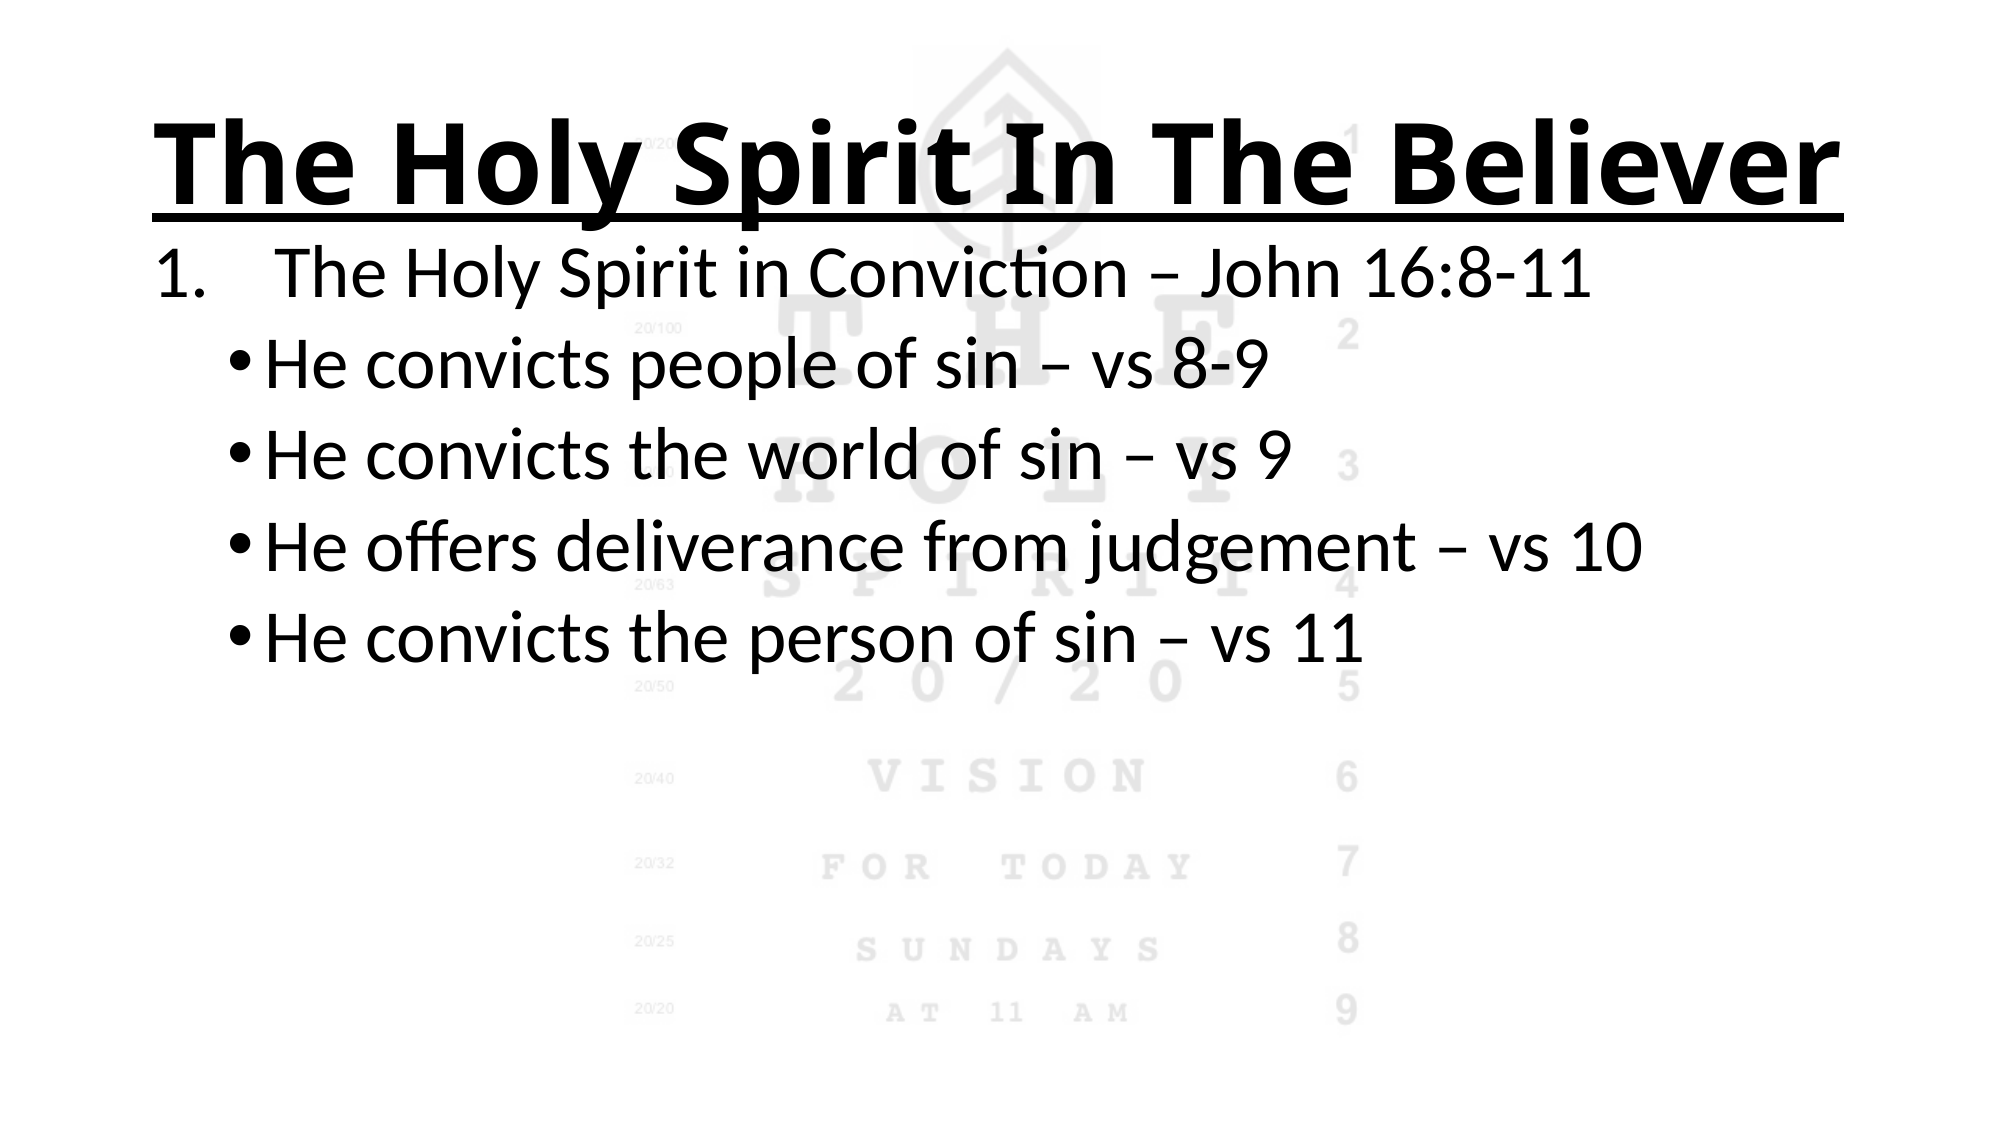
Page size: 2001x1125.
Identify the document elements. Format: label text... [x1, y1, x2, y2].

title The Holy Spirit In The Believer [137, 59, 1863, 224]
list The Holy Spirit in Conviction – John 16:8-11 He convicts people of sin – vs 8-9 He convicts the world of sin – vs 9 He offers deliverance from judgement – vs 10 He convicts the person of sin – vs 11 [137, 224, 1863, 1125]
